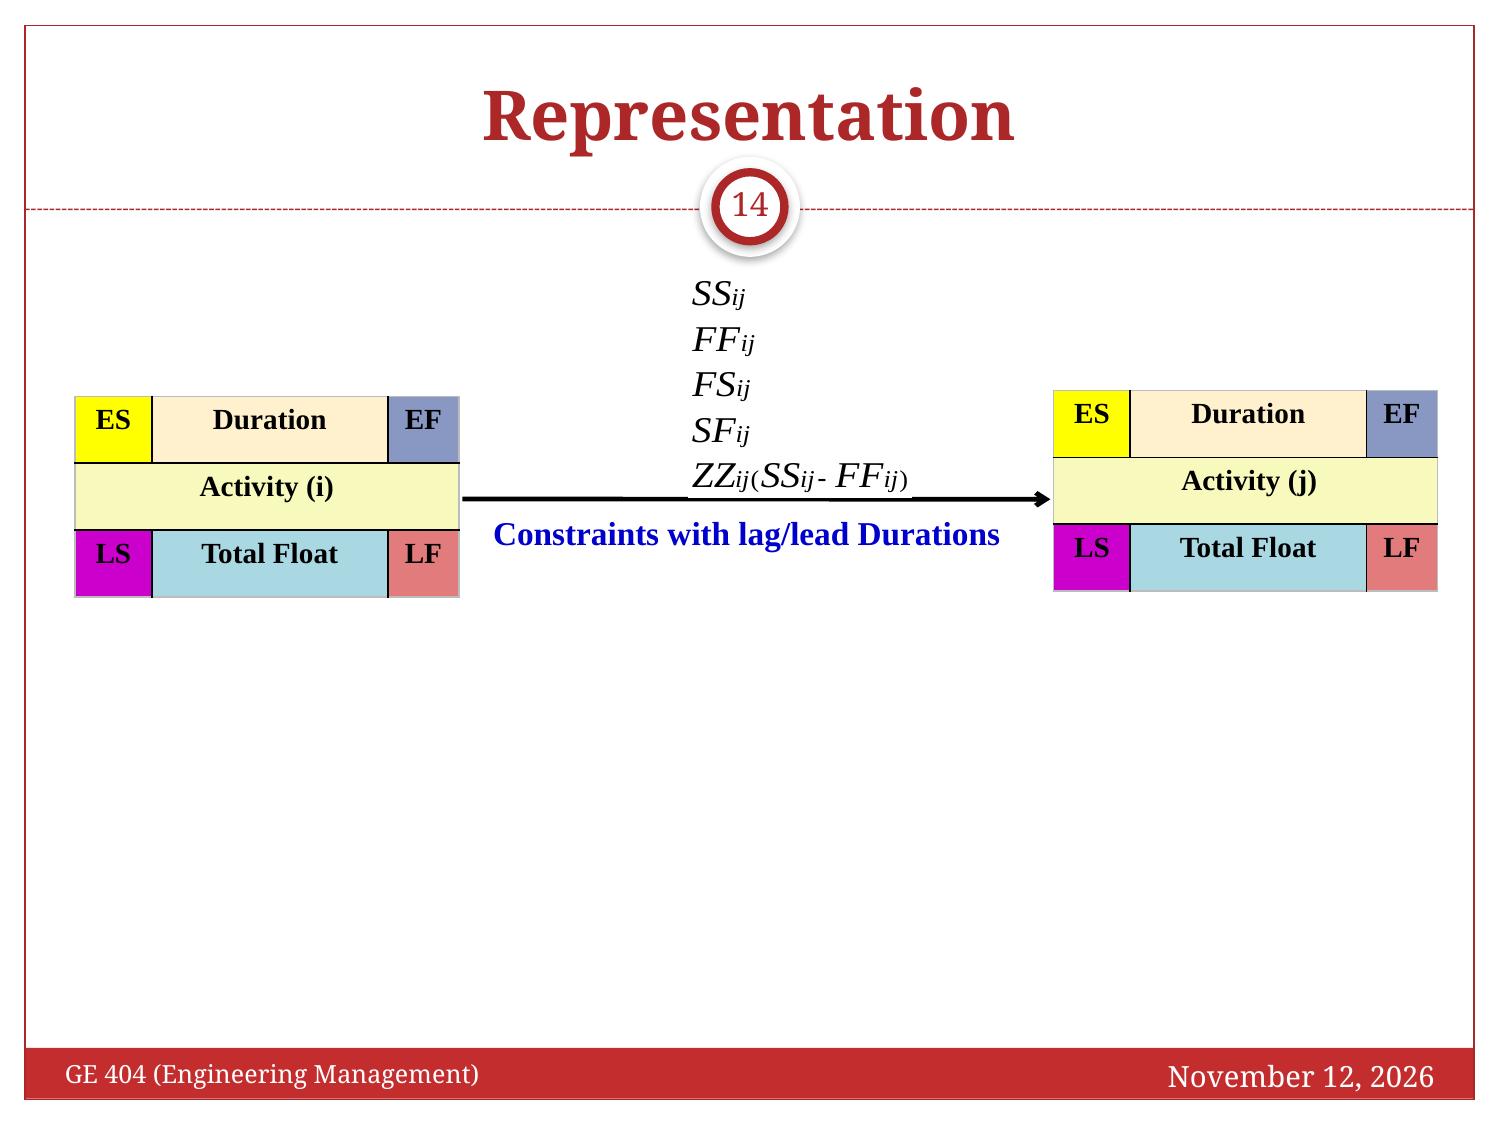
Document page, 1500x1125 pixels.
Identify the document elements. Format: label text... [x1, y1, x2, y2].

table_header Duration [153, 397, 387, 462]
table_cell LF [389, 531, 458, 596]
table_cell Total Float [1131, 525, 1366, 590]
table_cell LF [1367, 525, 1437, 590]
text_box Constraints with lag/lead Durations [478, 509, 1035, 560]
title Representation [49, 37, 1450, 162]
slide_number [950, 1050, 1450, 1111]
table_cell LS [1054, 525, 1129, 590]
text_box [687, 275, 913, 498]
table_header EF [389, 397, 458, 462]
table_header ES [1054, 391, 1129, 457]
table_header EF [1367, 391, 1437, 457]
table_header ES [76, 397, 151, 462]
table_cell Activity (i) [76, 464, 458, 529]
footer GE 404 (Engineering Management) [50, 1051, 638, 1112]
slide_number 14 [712, 169, 788, 243]
table_cell Total Float [153, 531, 387, 596]
table_cell Activity (j) [1054, 458, 1437, 523]
table_cell LS [76, 531, 151, 596]
table_header Duration [1131, 391, 1366, 457]
